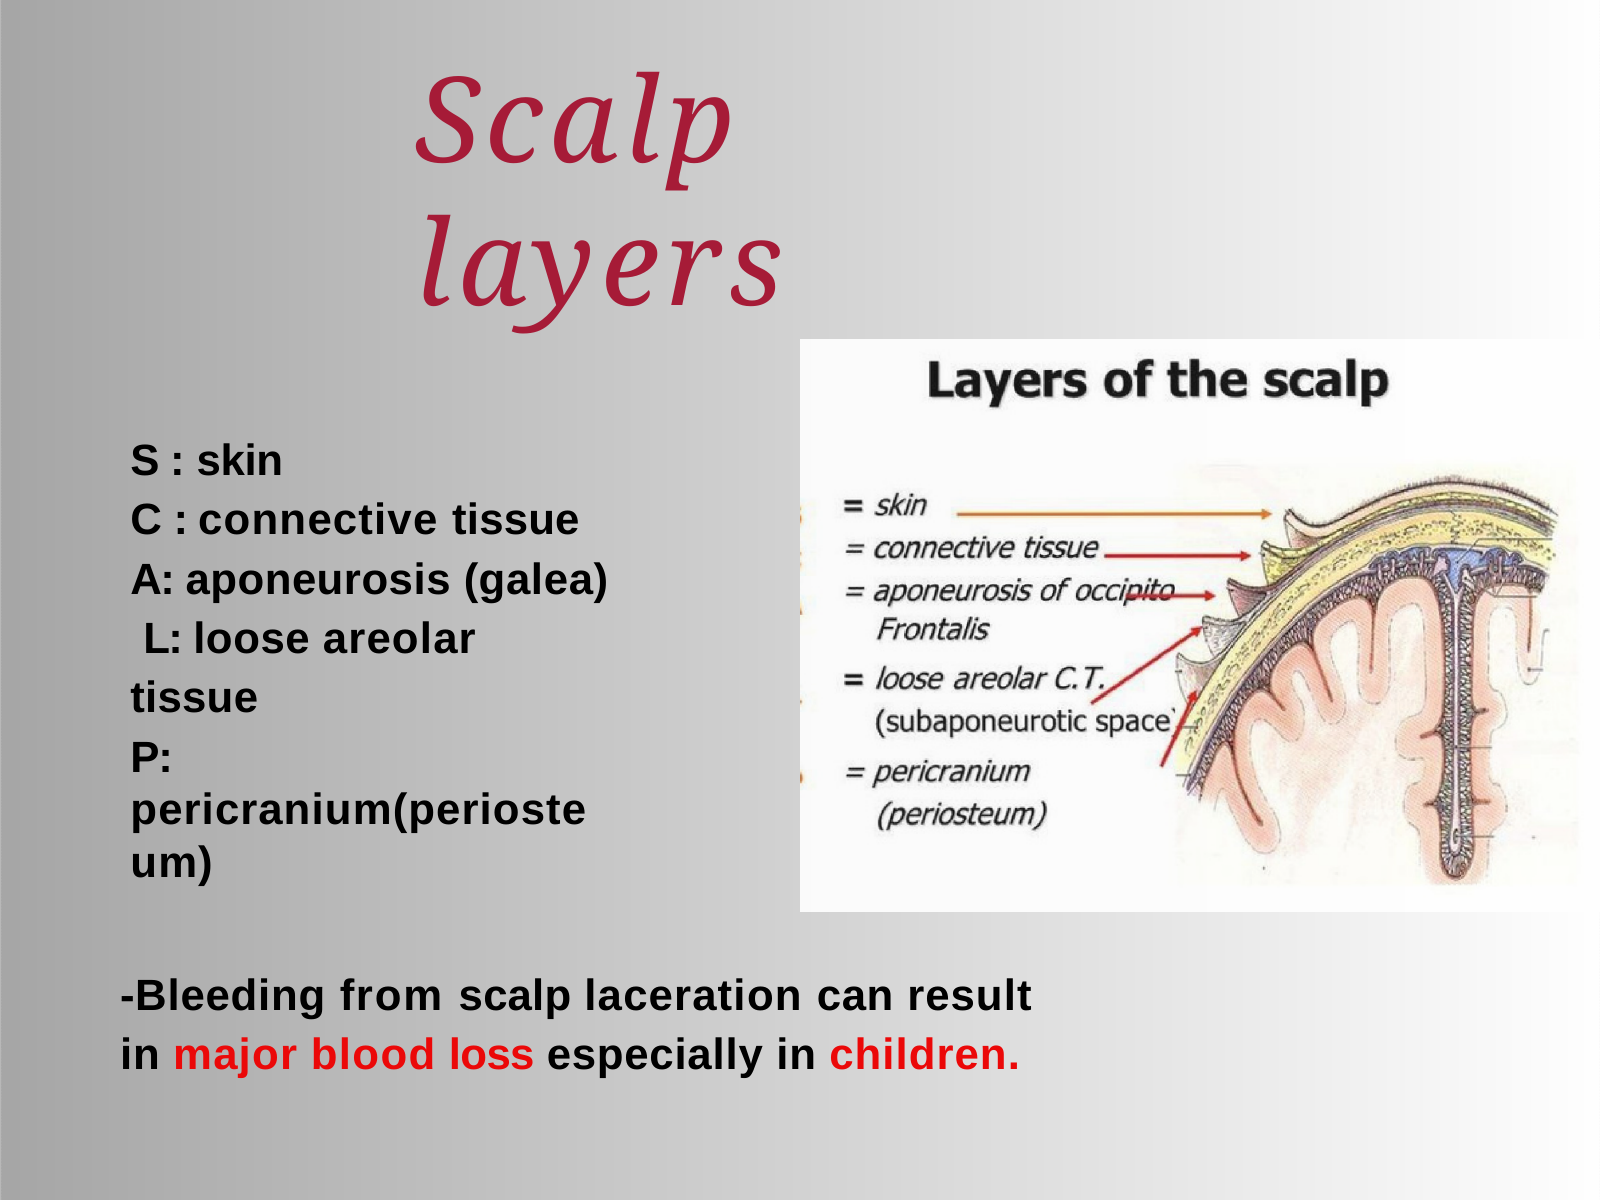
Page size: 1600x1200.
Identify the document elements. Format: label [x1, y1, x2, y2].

text_box [0, 0, 1600, 1200]
